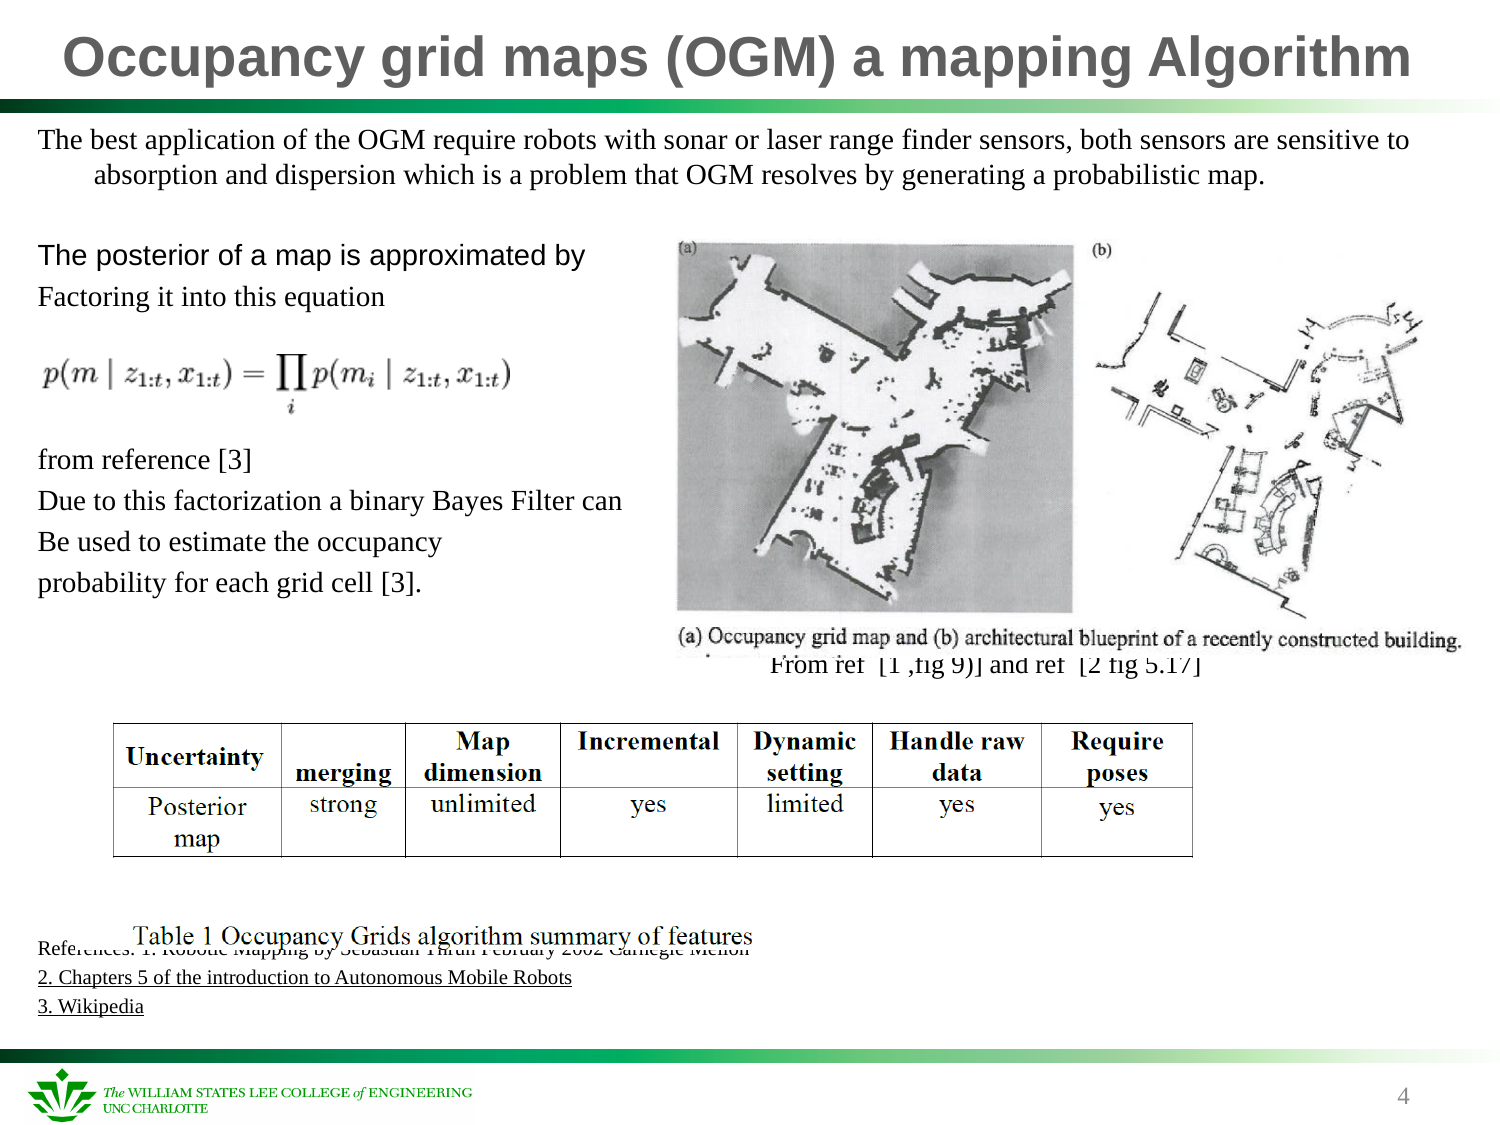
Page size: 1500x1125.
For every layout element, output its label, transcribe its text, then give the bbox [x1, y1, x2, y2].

picture [674, 237, 1466, 658]
list The best application of the OGM require robots with sonar or laser range finder sensors, both sensors are sensitive to absorption and dispersion which is a problem that OGM resolves by generating a probabilistic map. The posterior of a map is approximated by Factoring it into this equation from reference [3] Due to this factorization a binary Bayes Filter can Be used to estimate the occupancy probability for each grid cell [3]. From ref [1 ,fig 9)] and ref [2 fig 5.17] References: 1. Robotic Mapping by Sebastian Thrun February 2002 Carnegie Mellon 2. Chapters 5 of the introduction to Autonomous Mobile Robots 3. Wikipedia [37, 112, 1500, 1059]
slide_number 4 [1074, 1065, 1425, 1125]
picture [41, 353, 510, 416]
picture [74, 701, 1213, 951]
title Occupancy grid maps (OGM) a mapping Algorithm [62, 12, 1438, 97]
picture [24, 1065, 475, 1125]
